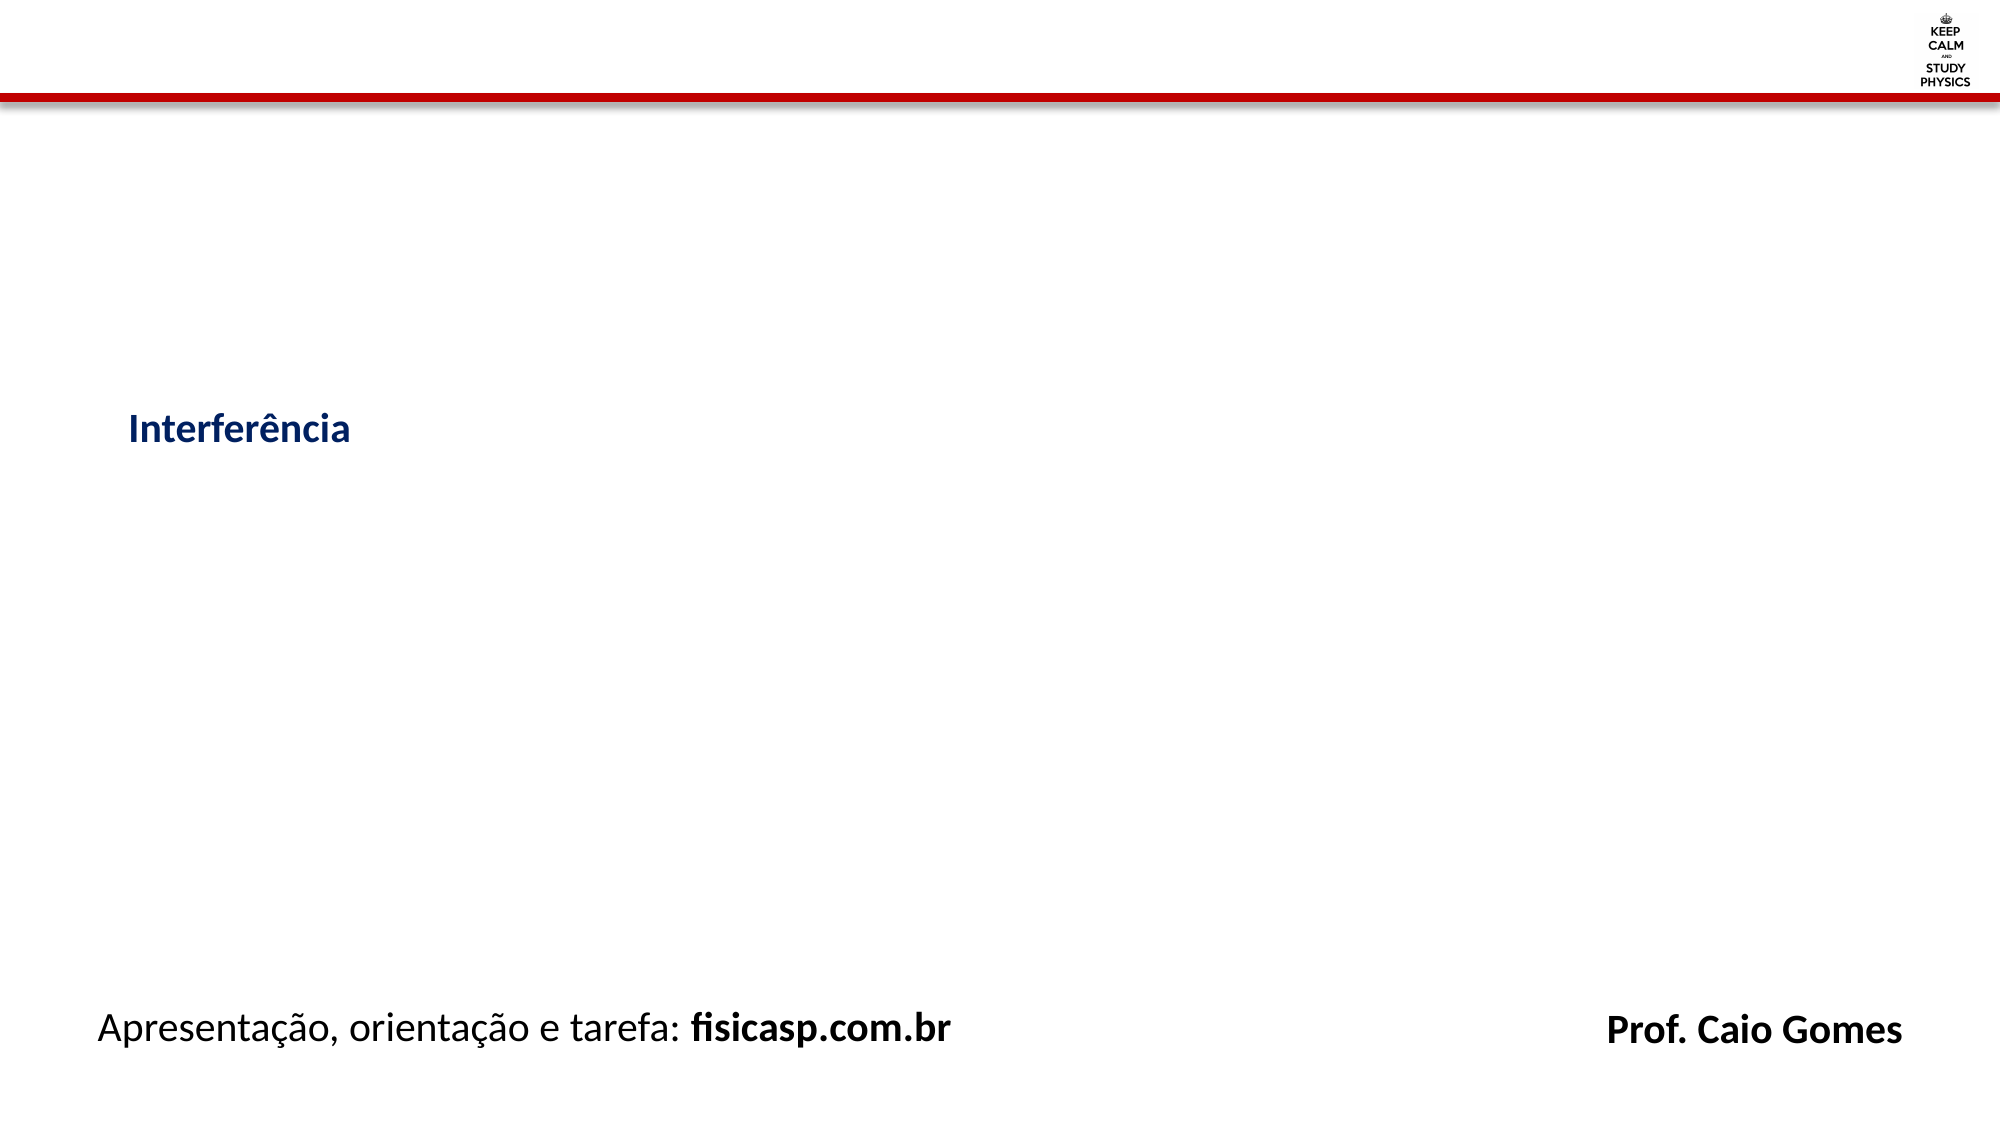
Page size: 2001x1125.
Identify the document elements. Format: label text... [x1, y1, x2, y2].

text_box Prof. Caio Gomes [1531, 994, 1979, 1060]
text_box Apresentação, orientação e tarefa: fisicasp.com.br [47, 992, 1002, 1057]
picture [1914, 13, 1979, 89]
text_box Interferência [113, 393, 422, 458]
